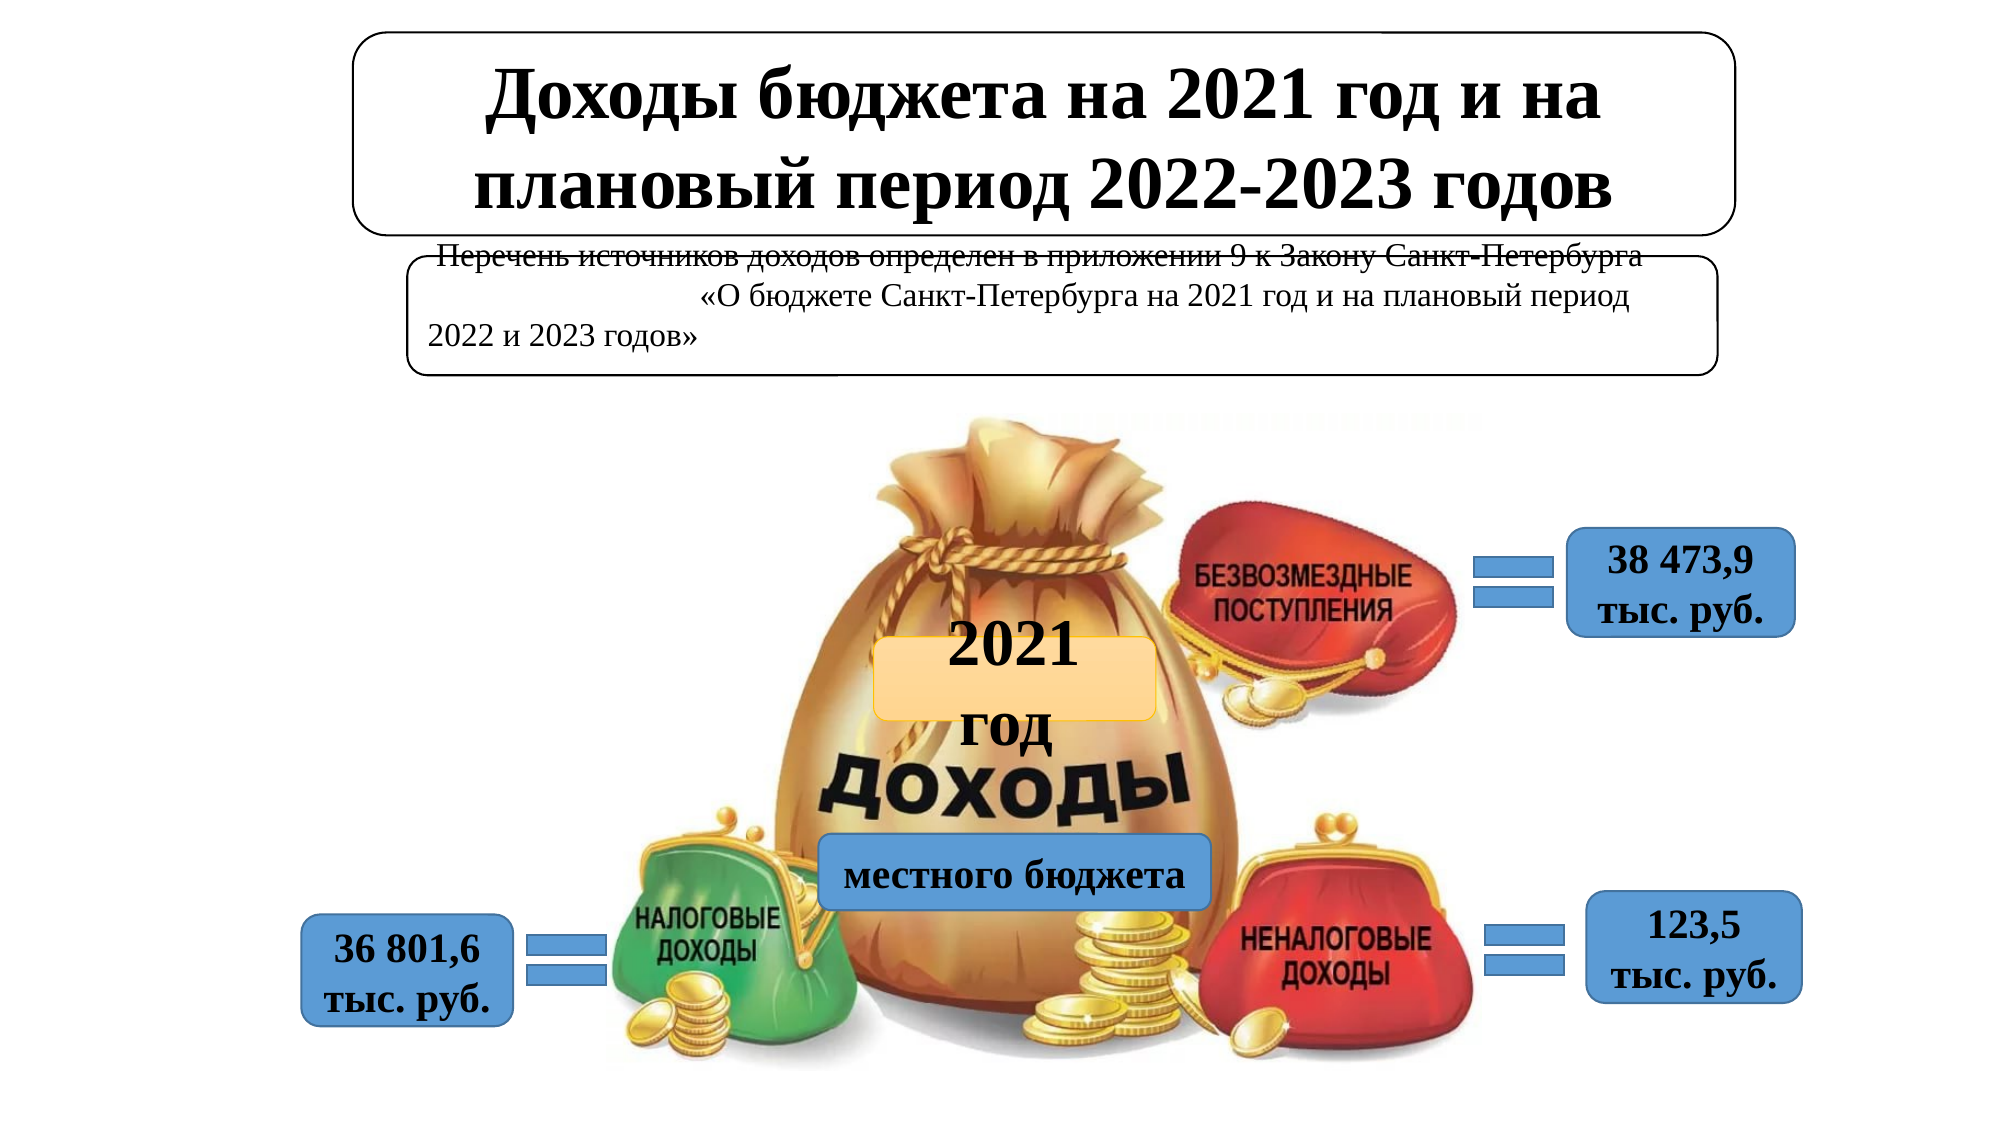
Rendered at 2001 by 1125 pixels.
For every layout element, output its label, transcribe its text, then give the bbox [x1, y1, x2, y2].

text_box [1482, 586, 1554, 608]
text_box 123,5 тыс. руб. [1585, 890, 1803, 1005]
text_box [526, 964, 606, 986]
text_box Доходы бюджета на 2021 год и на плановый период 2022-2023 годов [351, 31, 1737, 237]
text_box [1482, 556, 1554, 578]
text_box [1484, 954, 1565, 976]
text_box [526, 934, 606, 956]
picture [606, 413, 1482, 1071]
text_box 36 801,6 тыс. руб. [300, 913, 515, 1028]
text_box 38 473,9 тыс. руб. [1565, 526, 1796, 638]
text_box Перечень источников доходов определен в приложении 9 к Закону Санкт-Петербурга «О бюджете Санкт-Петербурга на 2021 год и на плановый период 2022 и 2023 годов» [406, 255, 1719, 377]
text_box [1484, 924, 1565, 946]
